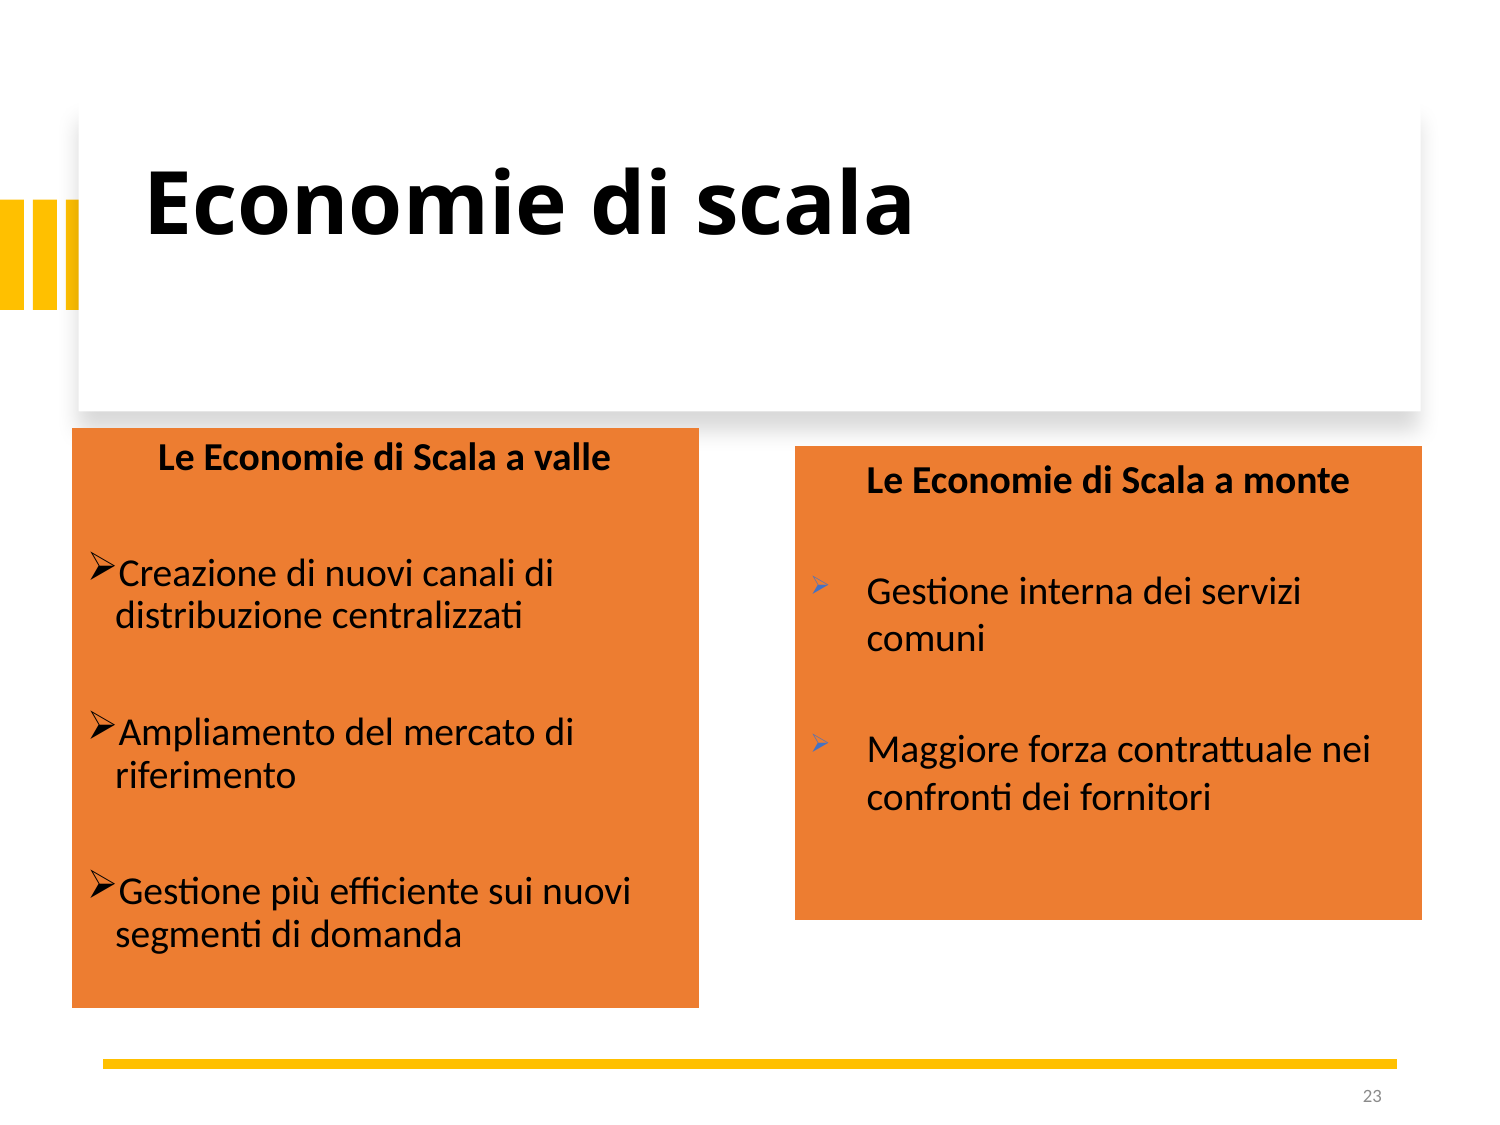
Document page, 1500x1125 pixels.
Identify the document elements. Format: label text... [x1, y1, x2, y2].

text_box [0, 0, 1500, 1125]
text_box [0, 199, 90, 311]
text_box [78, 100, 1422, 412]
text_box Le Economie di Scala a monte Gestione interna dei servizi comuni Maggiore forza contrattuale nei confronti dei fornitori [795, 446, 1422, 920]
title Economie di scala [128, 132, 1352, 279]
text_box Le Economie di Scala a valle Creazione di nuovi canali di distribuzione centralizzati Ampliamento del mercato di riferimento Gestione più efficiente sui nuovi segmenti di domanda [72, 428, 699, 1008]
slide_number 23 [1059, 1065, 1397, 1125]
